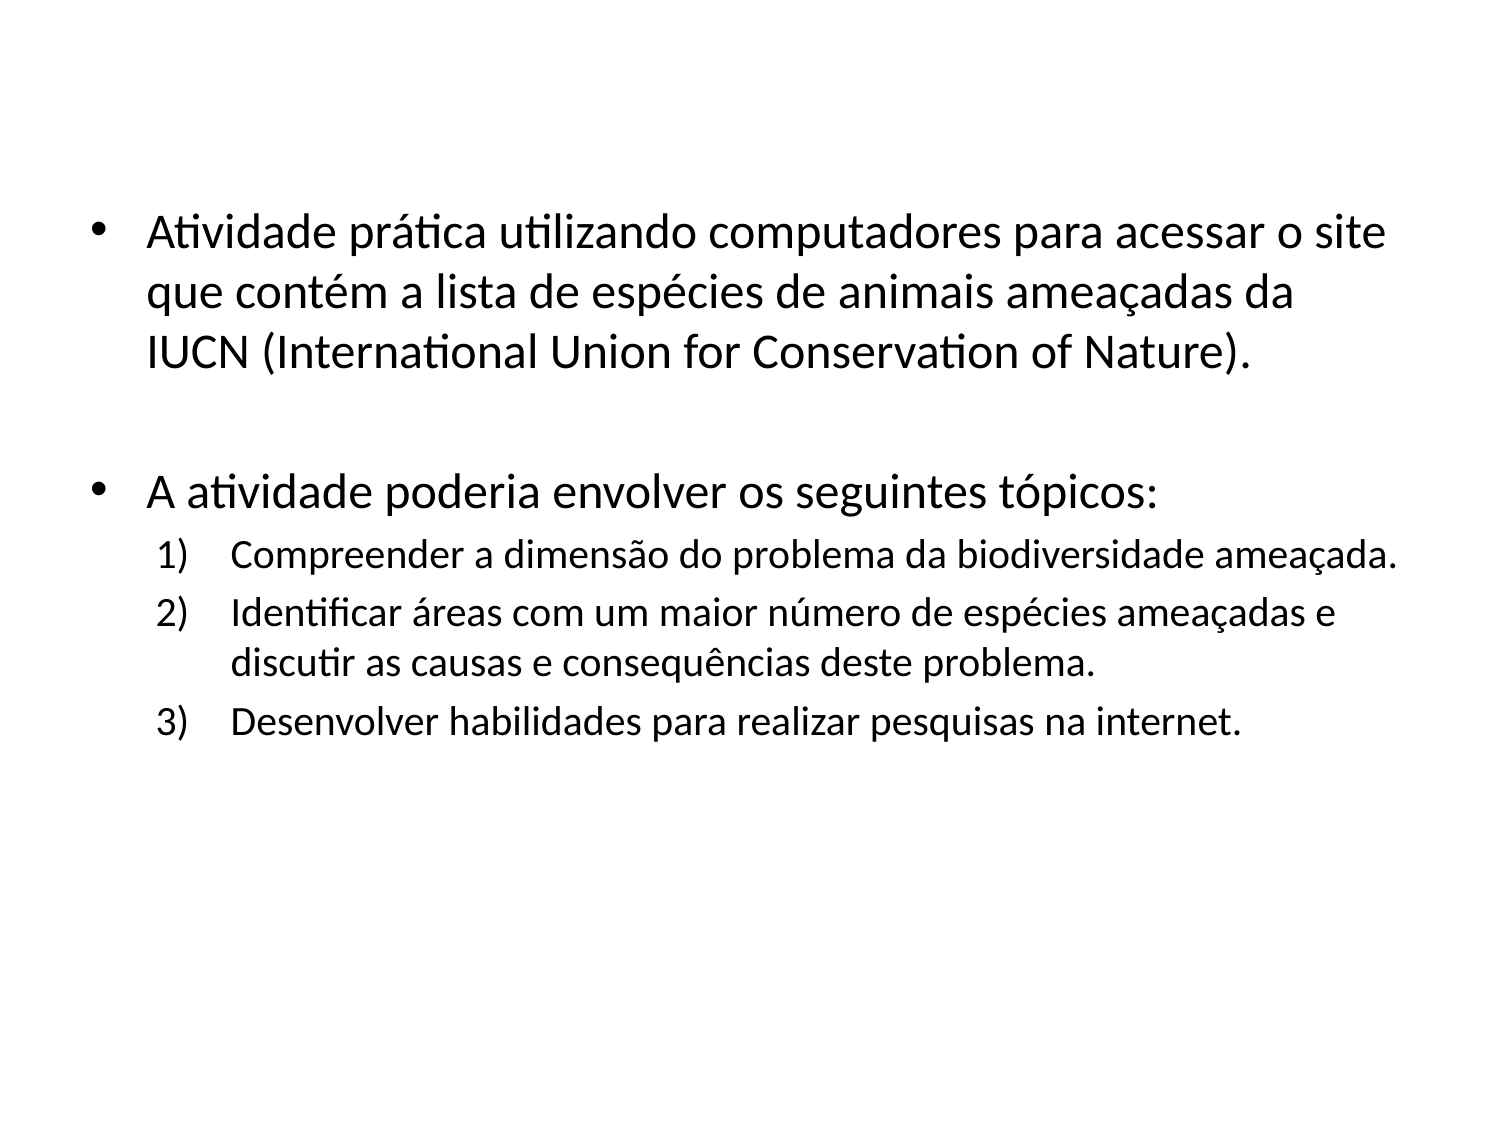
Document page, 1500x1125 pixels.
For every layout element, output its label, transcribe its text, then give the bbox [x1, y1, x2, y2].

list Atividade prática utilizando computadores para acessar o site que contém a lista de espécies de animais ameaçadas da IUCN (International Union for Conservation of Nature). A atividade poderia envolver os seguintes tópicos: Compreender a dimensão do problema da biodiversidade ameaçada. Identificar áreas com um maior número de espécies ameaçadas e discutir as causas e consequências deste problema. Desenvolver habilidades para realizar pesquisas na internet. [75, 190, 1425, 1125]
